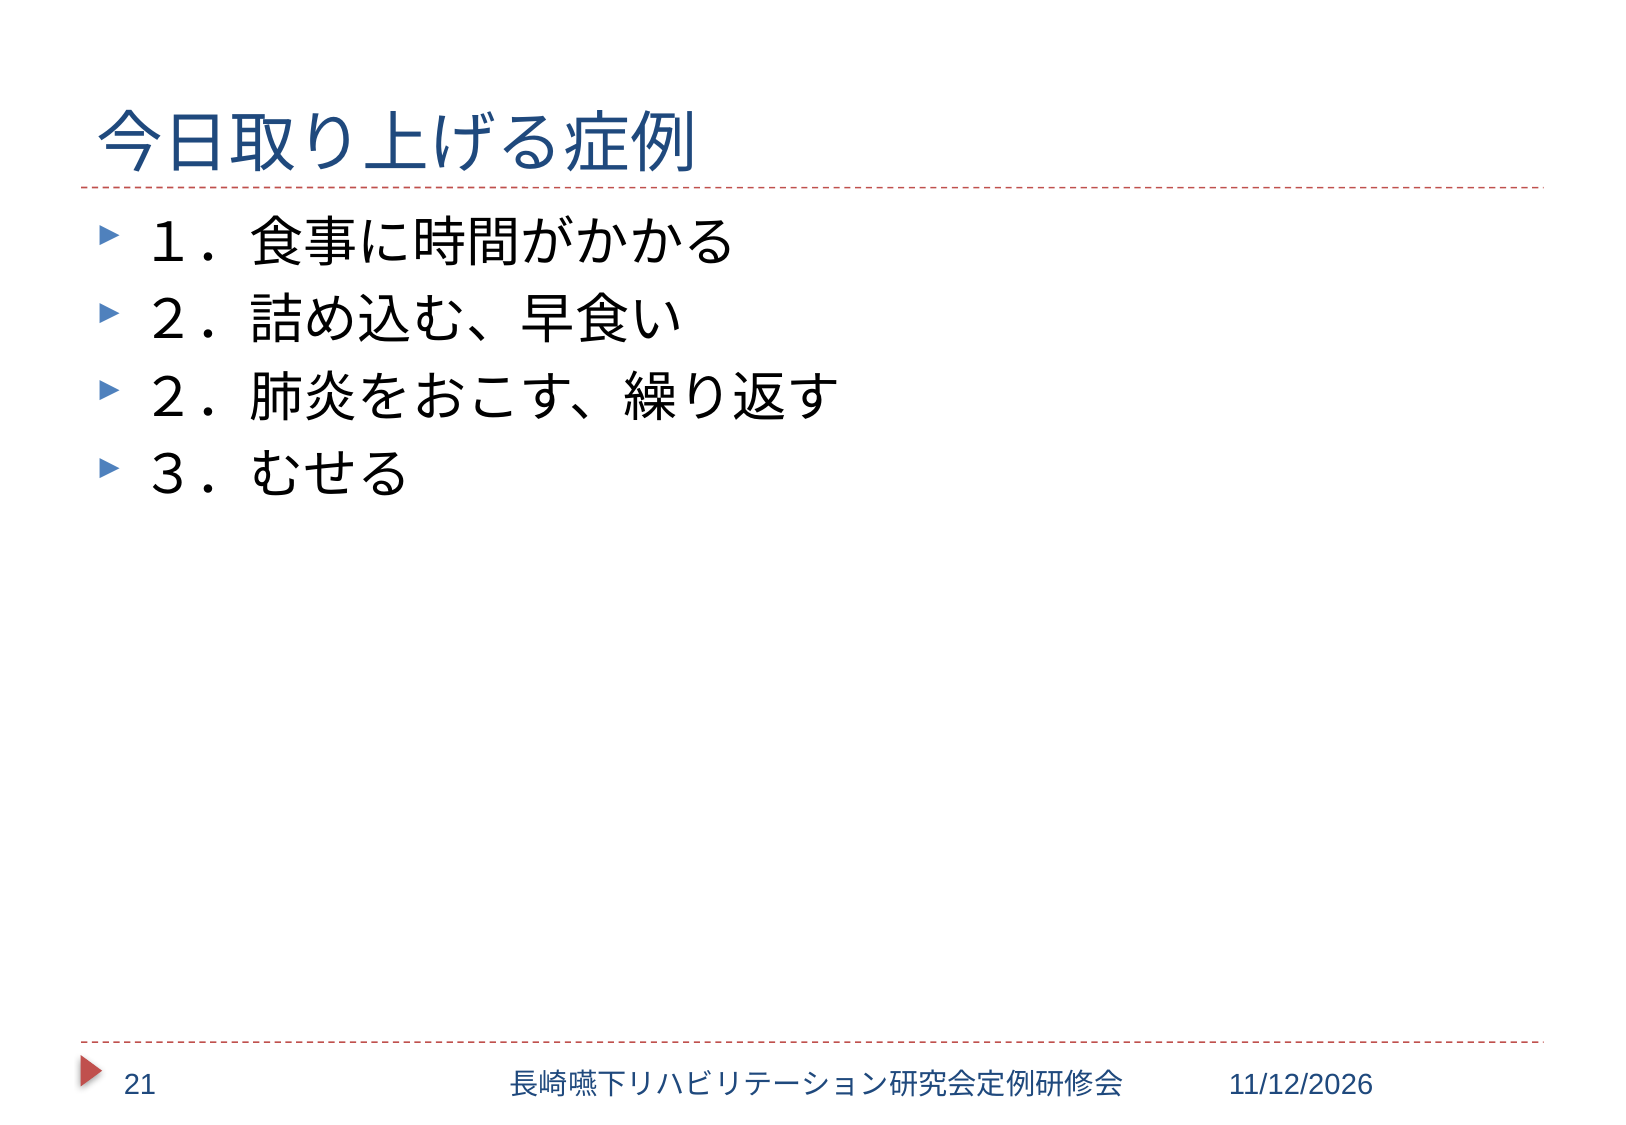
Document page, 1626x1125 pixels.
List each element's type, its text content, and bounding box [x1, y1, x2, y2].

list １．食事に時間がかかる ２．詰め込む、早食い ２．肺炎をおこす、繰り返す ３．むせる [81, 200, 1544, 1010]
title 今日取り上げる症例 [81, 24, 1544, 188]
footer 長崎嚥下リハビリテーション研究会定例研修会 [399, 1057, 1138, 1118]
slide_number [1214, 1057, 1545, 1118]
slide_number 21 [108, 1057, 364, 1118]
